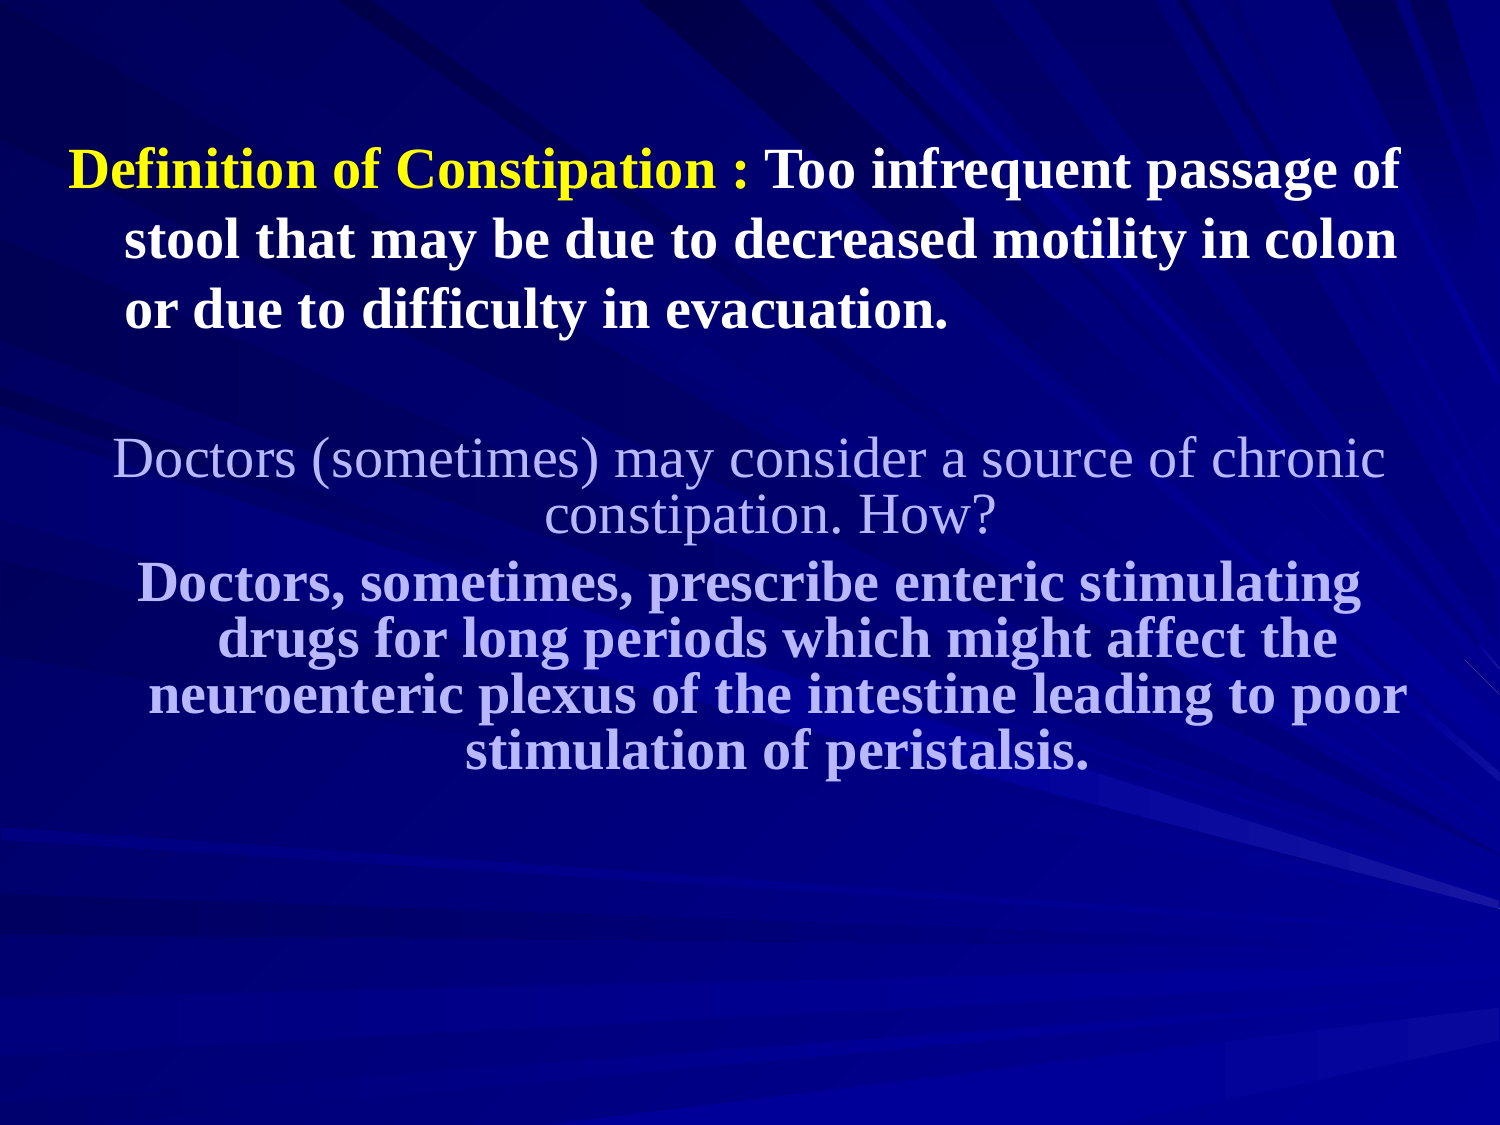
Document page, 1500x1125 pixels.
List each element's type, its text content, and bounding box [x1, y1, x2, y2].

list Definition of Constipation : Too infrequent passage of stool that may be due to decreased motility in colon or due to difficulty in evacuation. Doctors (sometimes) may consider a source of chronic constipation. How? Doctors, sometimes, prescribe enteric stimulating drugs for long periods which might affect the neuroenteric plexus of the intestine leading to poor stimulation of peristalsis. [52, 54, 1448, 1125]
